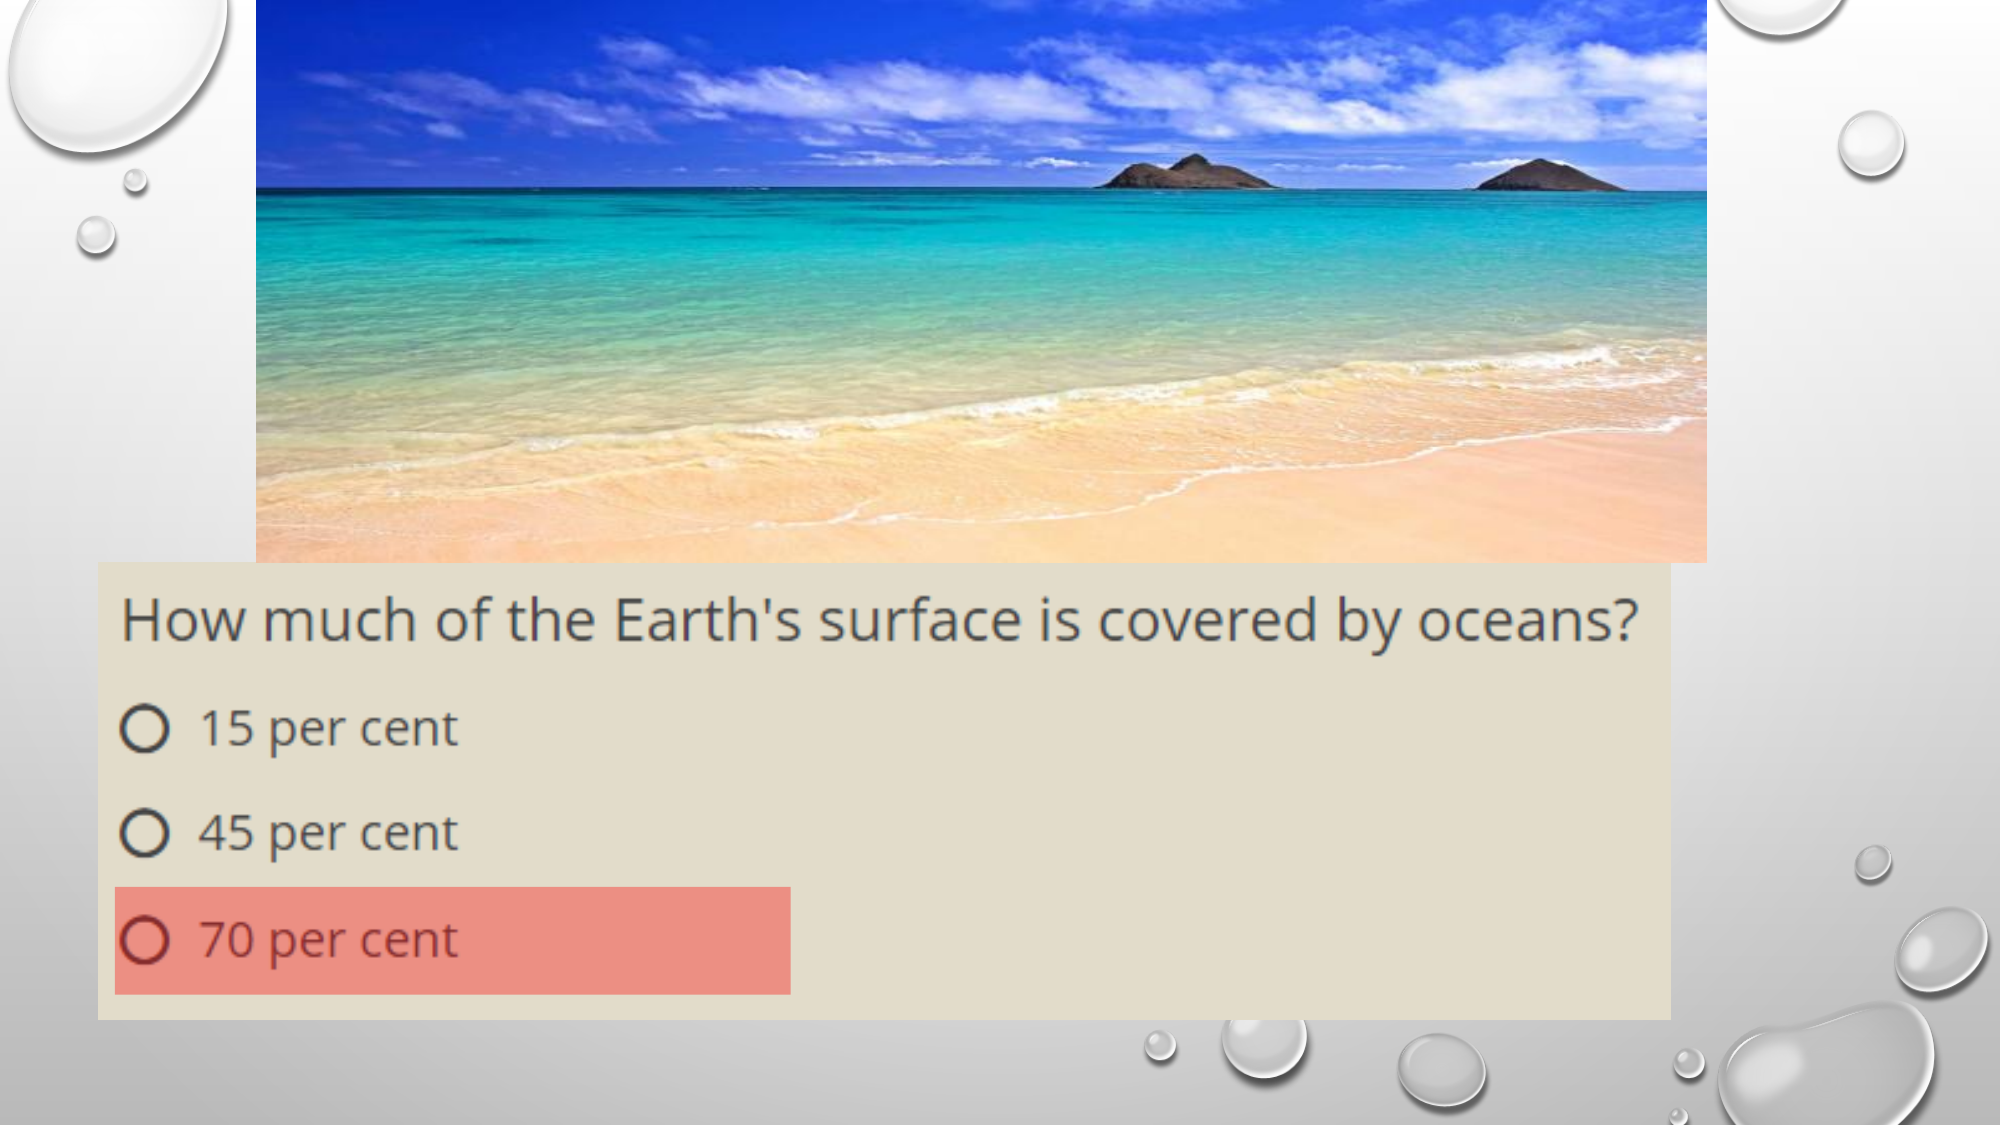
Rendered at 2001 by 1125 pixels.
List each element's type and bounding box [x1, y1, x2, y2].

picture [0, 0, 2000, 1125]
list [98, 562, 1671, 1020]
